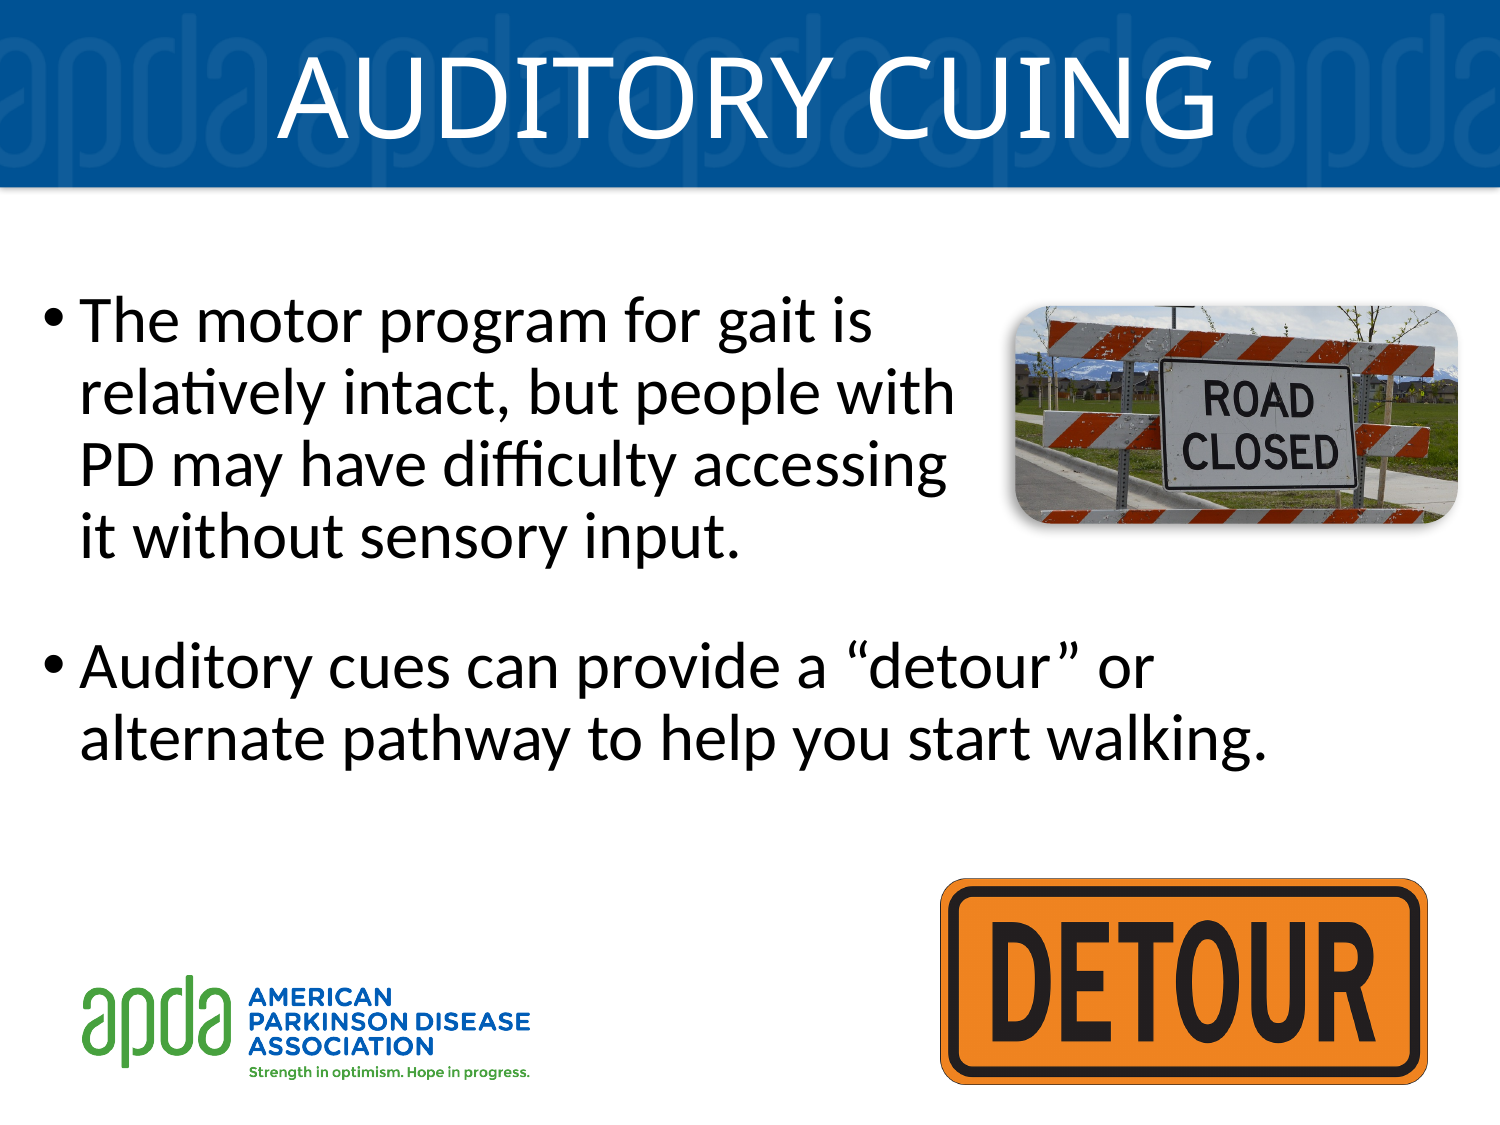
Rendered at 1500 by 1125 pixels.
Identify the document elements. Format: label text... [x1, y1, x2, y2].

picture [82, 975, 530, 1080]
title AUDITORY CUING [0, 0, 1500, 188]
picture [940, 859, 1428, 1104]
list Auditory cues can provide a “detour” or alternate pathway to help you start walking. [42, 623, 1397, 895]
picture [1015, 305, 1459, 524]
list The motor program for gait is relatively intact, but people with PD may have difficulty accessing it without sensory input. [42, 277, 987, 651]
